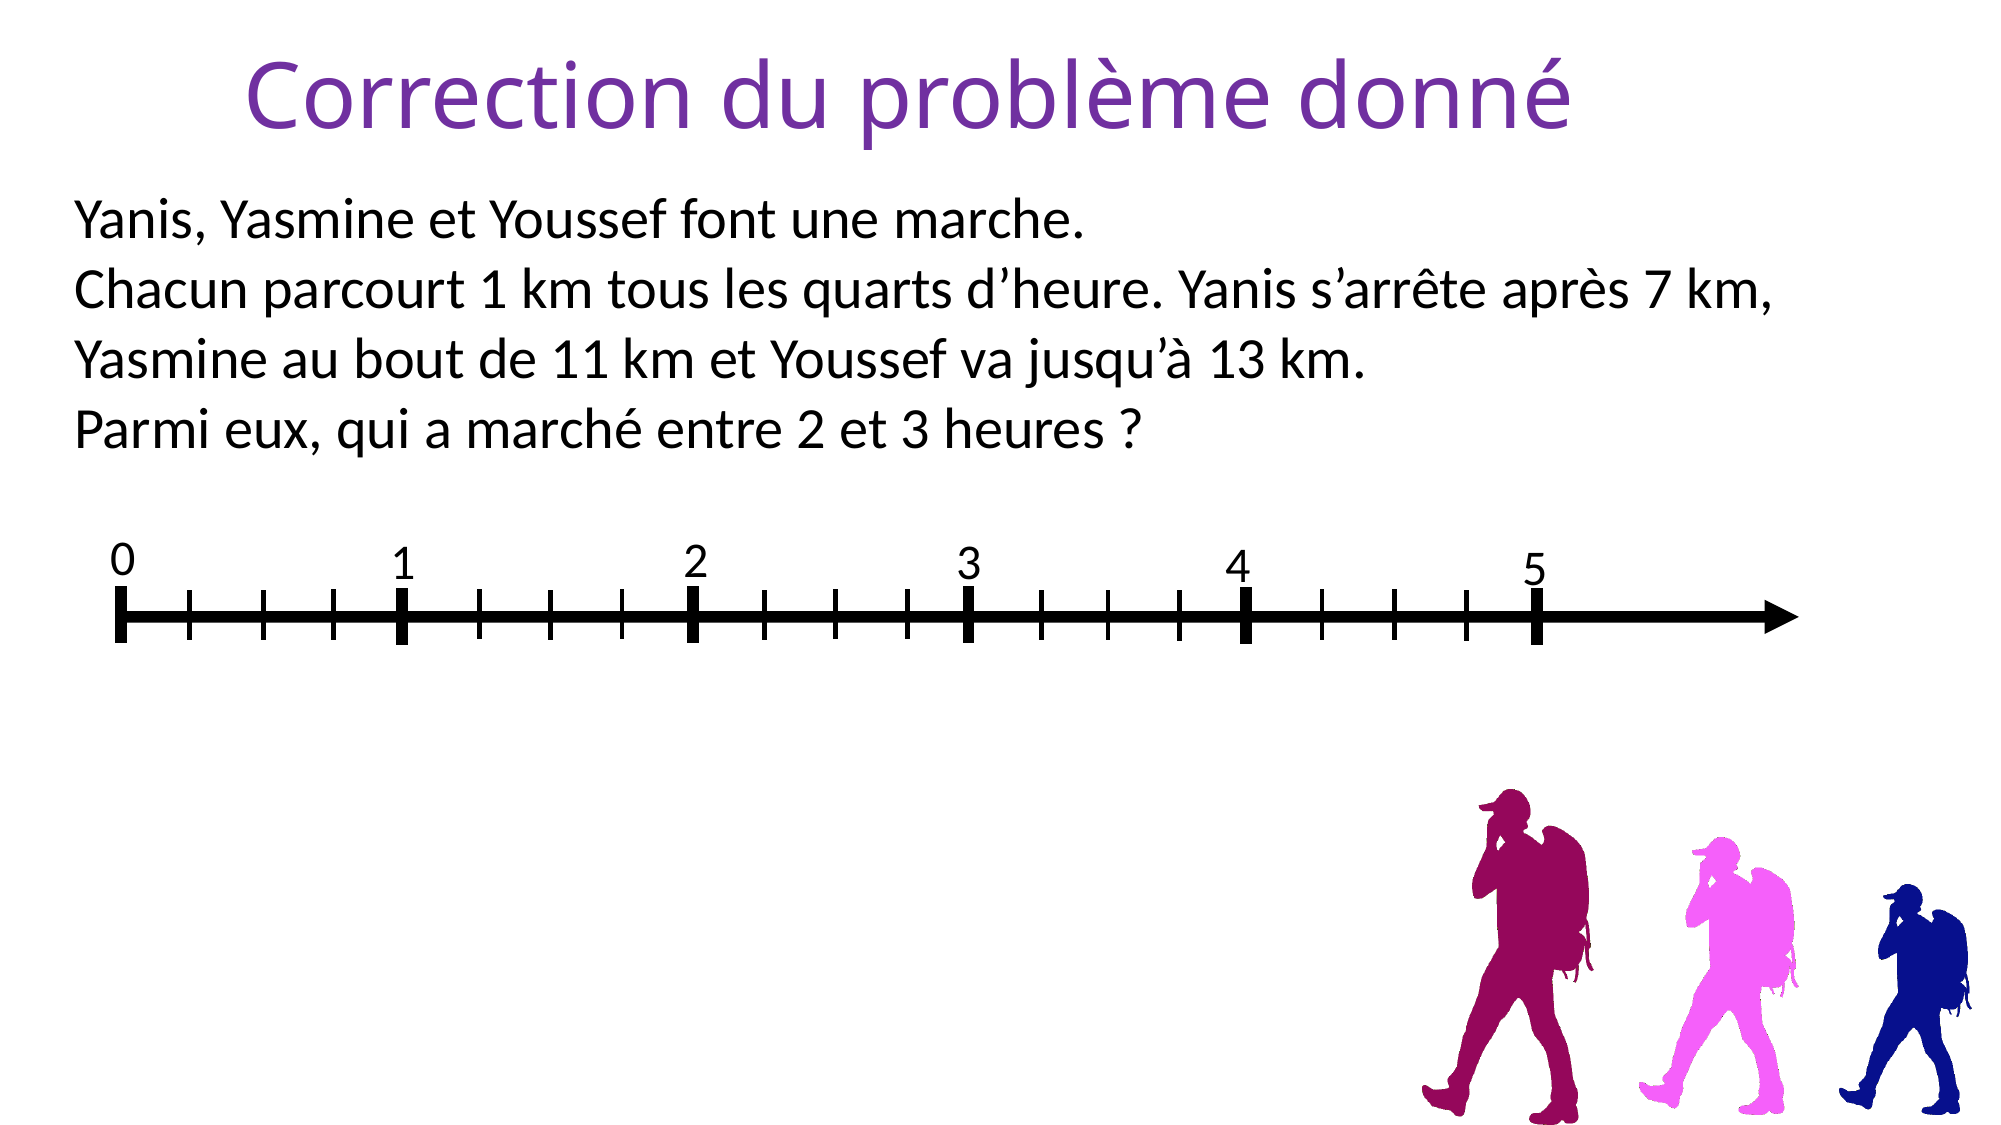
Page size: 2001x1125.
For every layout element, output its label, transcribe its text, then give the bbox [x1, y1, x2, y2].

text_box Yanis, Yasmine et Youssef font une marche. Chacun parcourt 1 km tous les quarts d’heure. Yanis s’arrête après 7 km, Yasmine au bout de 11 km et Youssef va jusqu’à 13 km. Parmi eux, qui a marché entre 2 et 3 heures ? [59, 172, 1938, 468]
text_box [95, 517, 1799, 653]
picture [1422, 789, 1594, 1125]
picture [1639, 837, 1799, 1115]
picture [1839, 884, 1972, 1115]
text_box Correction du problème donné [228, 29, 1645, 155]
